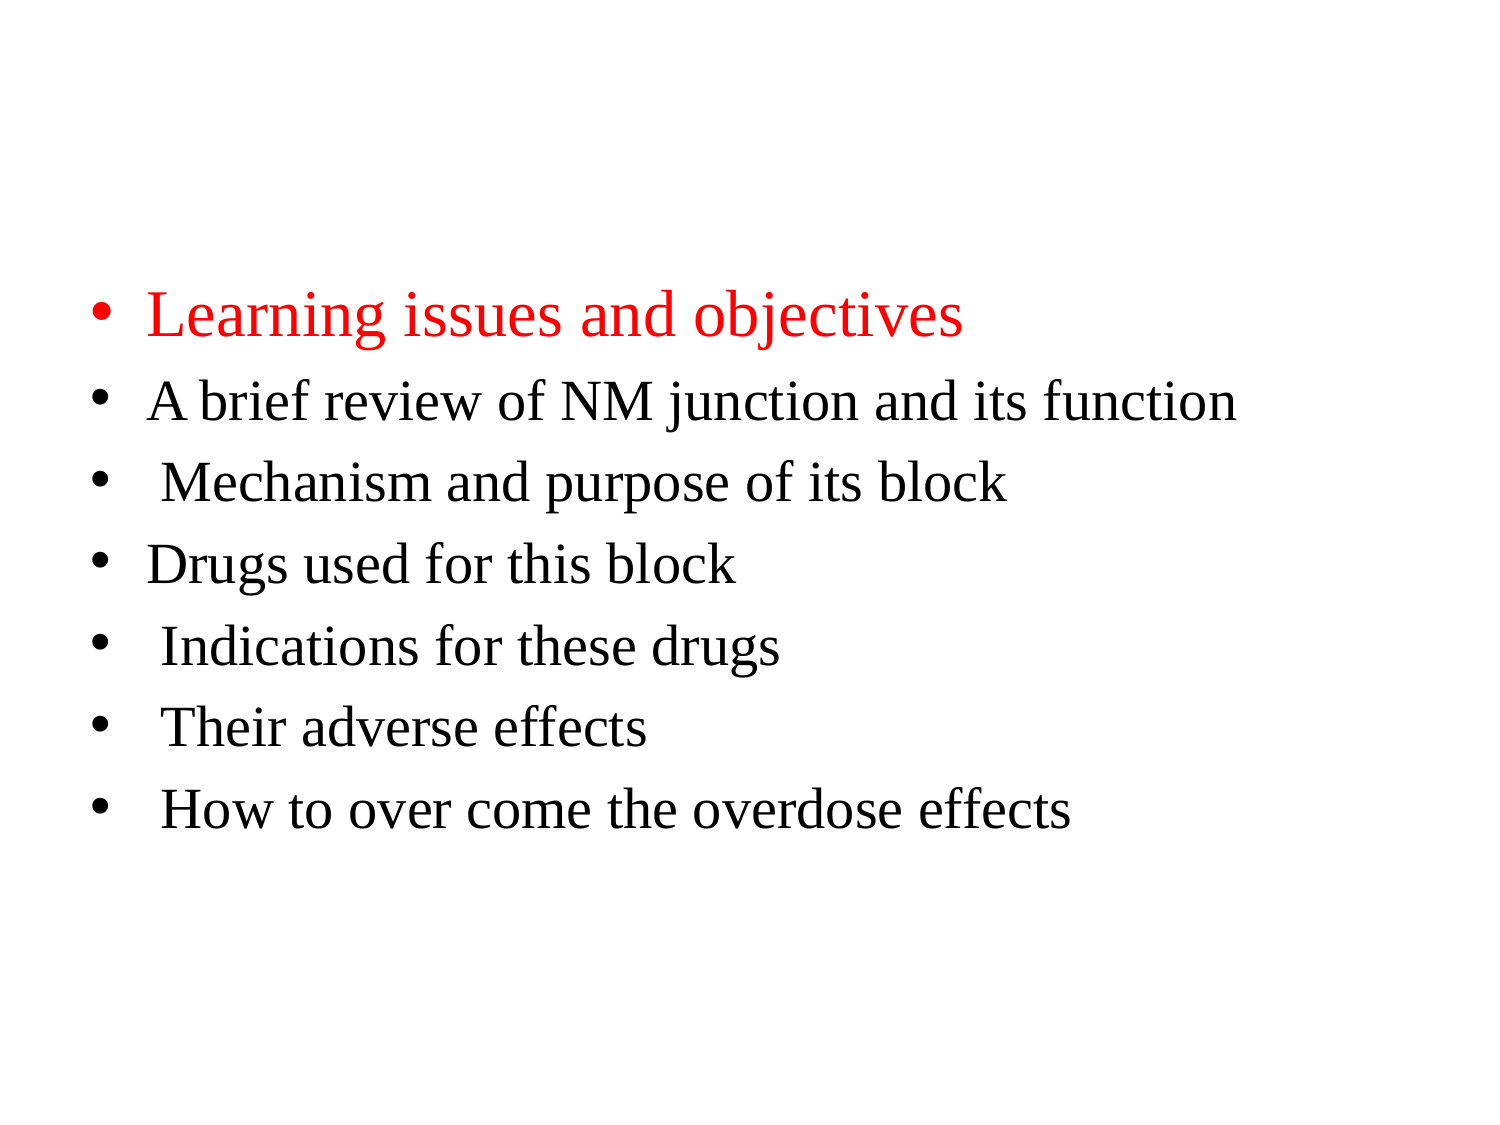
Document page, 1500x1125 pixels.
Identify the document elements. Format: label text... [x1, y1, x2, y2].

list Learning issues and objectives A brief review of NM junction and its function Mechanism and purpose of its block Drugs used for this block Indications for these drugs Their adverse effects How to over come the overdose effects [75, 262, 1425, 1005]
